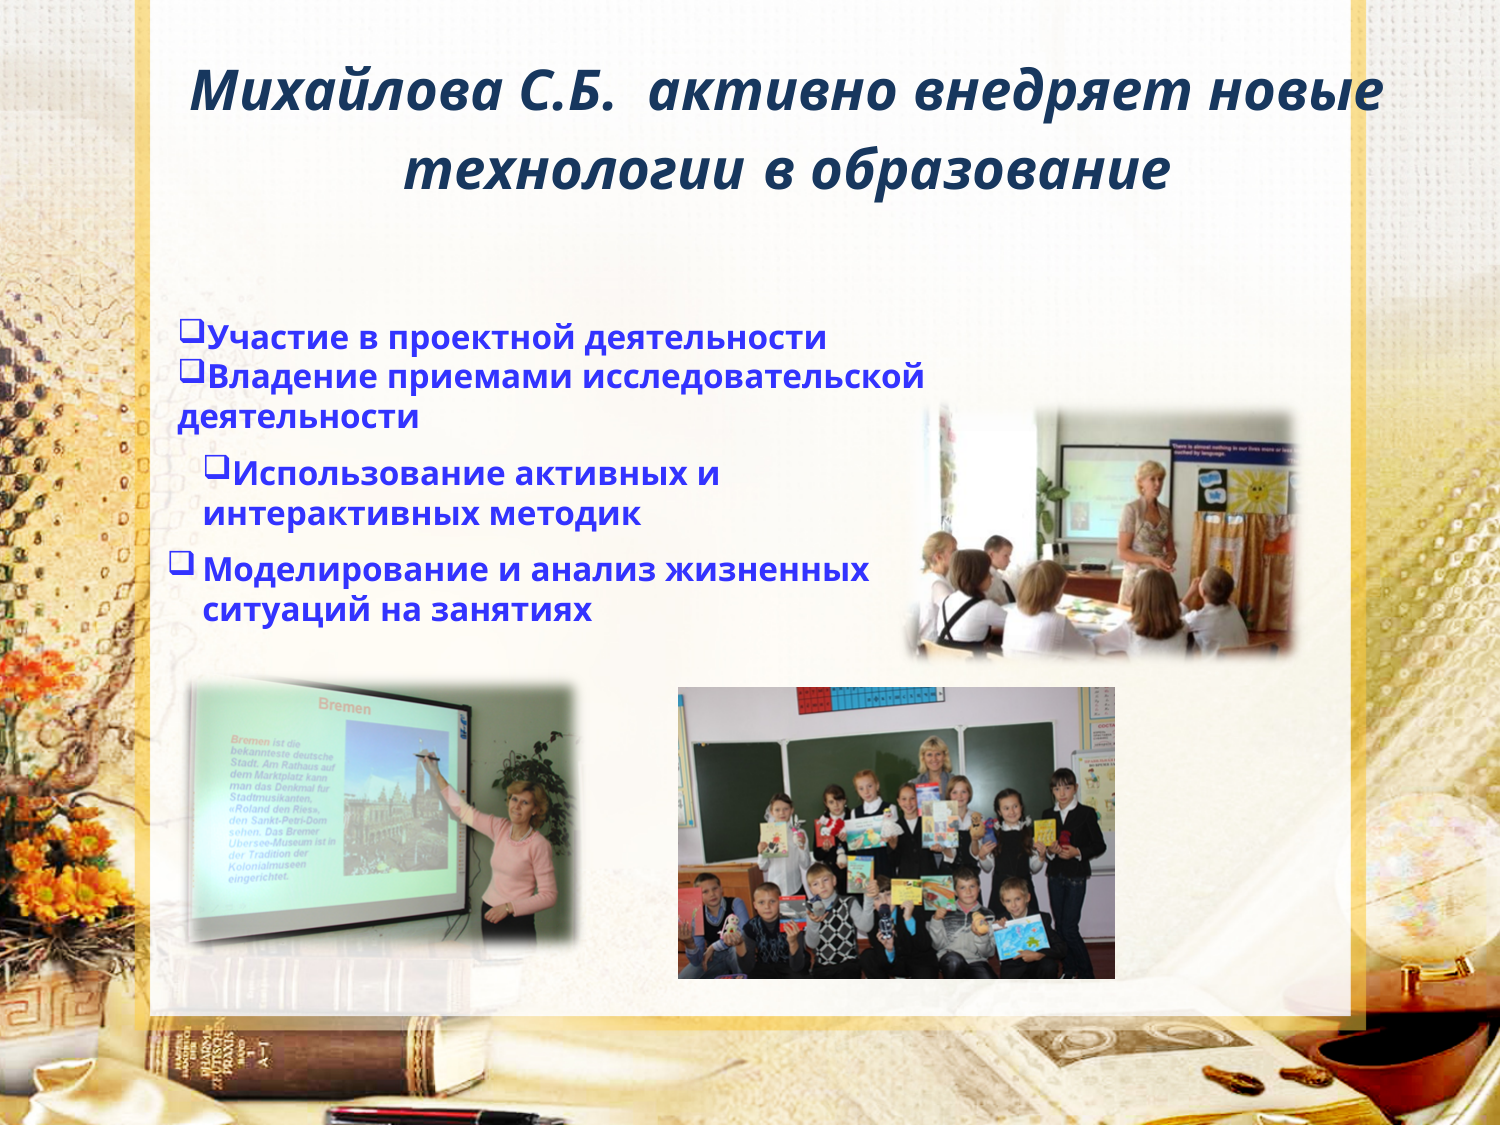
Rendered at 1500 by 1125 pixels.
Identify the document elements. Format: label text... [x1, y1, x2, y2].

text_box Моделирование и анализ жизненных ситуаций на занятиях [37, 540, 891, 636]
text_box Использование активных и интерактивных методик [187, 444, 863, 540]
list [176, 668, 590, 959]
text_box Участие в проектной деятельности Владение приемами исследовательской деятельности [162, 308, 1063, 443]
picture [0, 0, 1500, 1125]
title Михайлова С.Б. активно внедряет новые технологии в образование [125, 45, 1450, 213]
